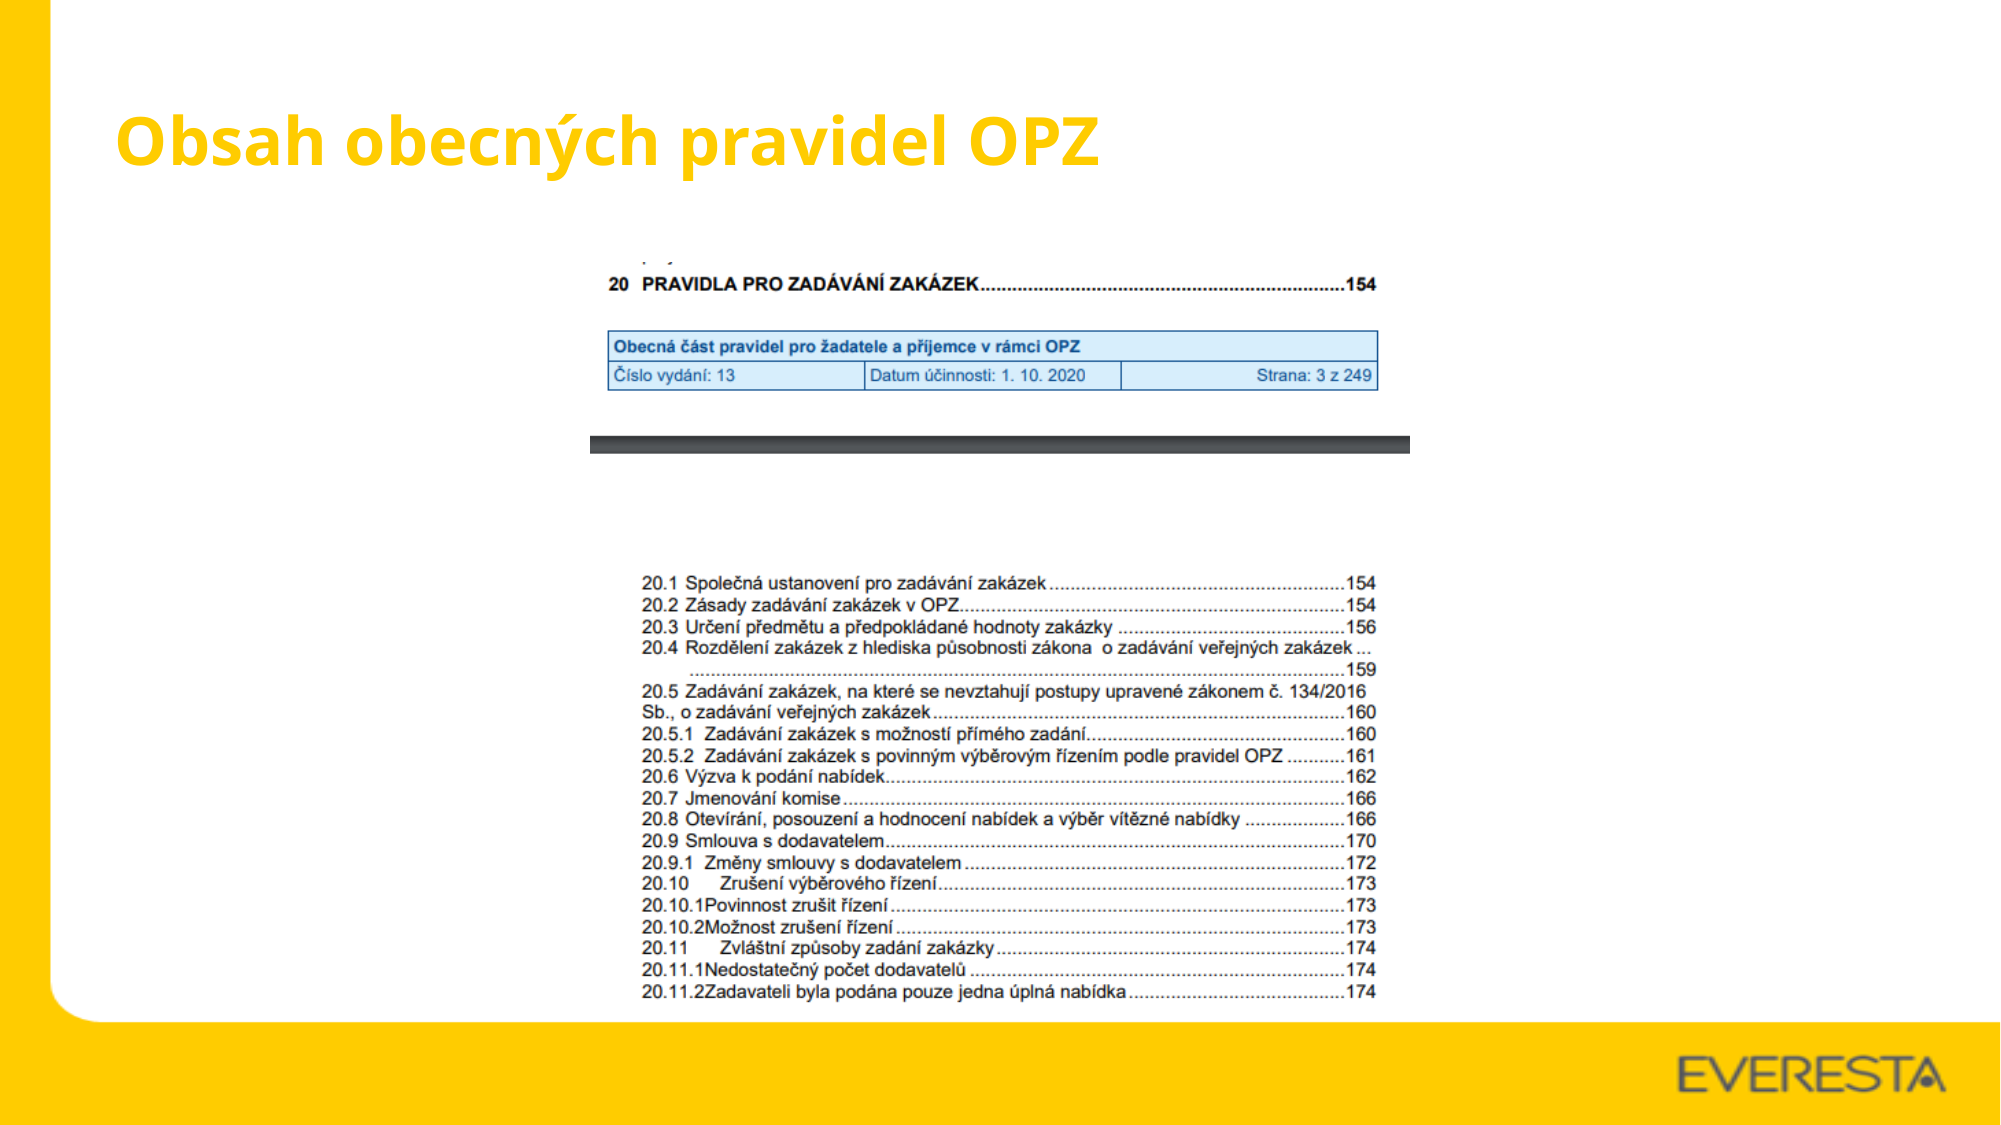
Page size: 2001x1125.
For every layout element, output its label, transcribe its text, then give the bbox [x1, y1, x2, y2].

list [590, 262, 1410, 1006]
title Obsah obecných pravidel OPZ [99, 45, 1900, 233]
picture [0, 0, 2001, 1125]
